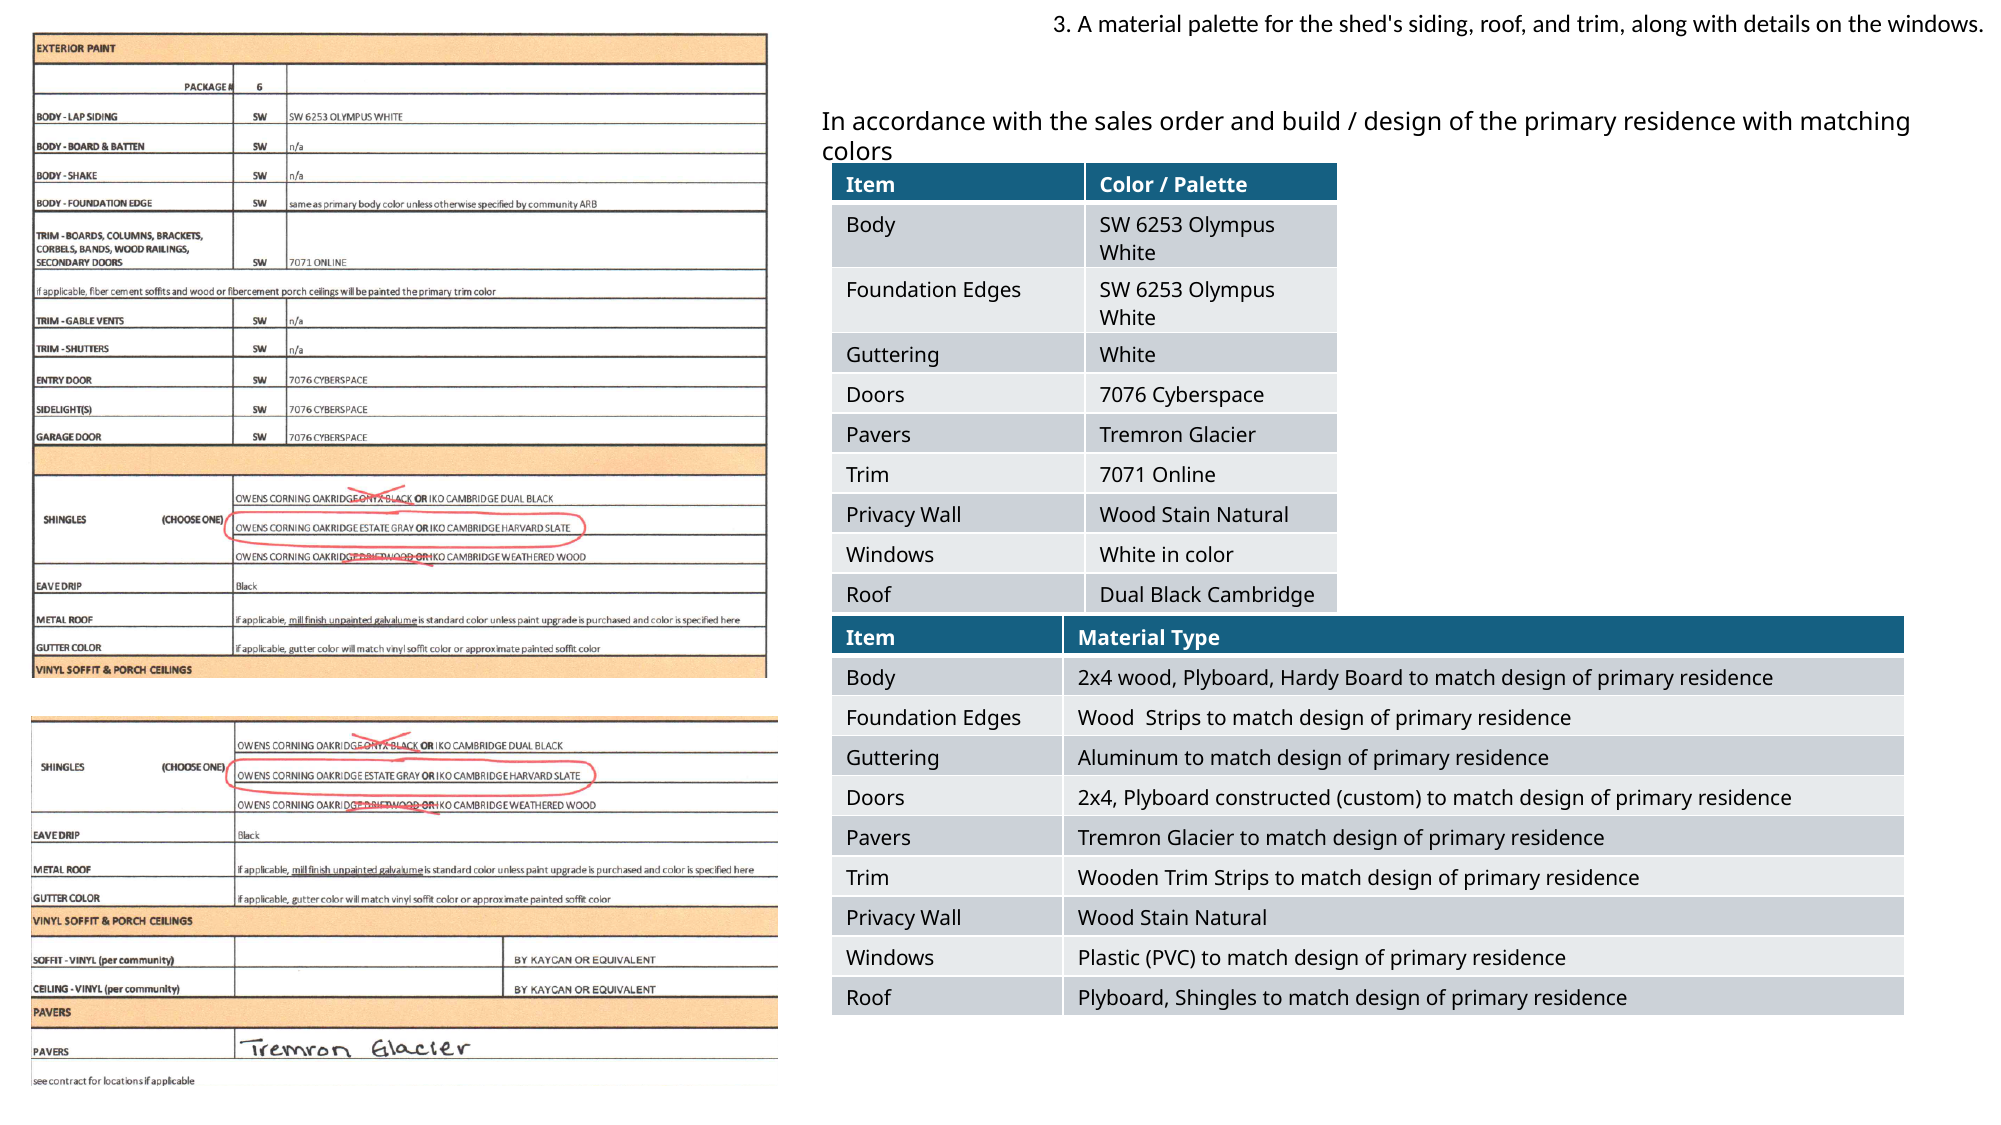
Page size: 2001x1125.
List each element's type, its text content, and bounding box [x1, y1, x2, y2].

table_cell Pavers [832, 414, 1084, 452]
picture [19, 22, 775, 679]
table_cell Windows [832, 937, 1062, 975]
table_cell Guttering [832, 736, 1062, 775]
table_cell Aluminum to match design of primary residence [1064, 736, 1904, 775]
table_cell White [1086, 333, 1337, 372]
table_cell 7076 Cyberspace [1086, 374, 1337, 412]
table_cell Tremron Glacier to match design of primary residence [1064, 816, 1904, 855]
table_cell Body [832, 205, 1084, 267]
table_cell Plastic (PVC) to match design of primary residence [1064, 937, 1904, 975]
table_cell White in color [1086, 534, 1337, 572]
table_cell Trim [832, 857, 1062, 895]
table_cell Privacy Wall [832, 494, 1084, 532]
table_header Material Type [1064, 616, 1904, 653]
table_cell 2x4 wood, Plyboard, Hardy Board to match design of primary residence [1064, 658, 1904, 695]
table_cell 7071 Online [1086, 454, 1337, 492]
table_cell Doors [832, 776, 1062, 815]
table_cell SW 6253 Olympus White [1086, 268, 1337, 332]
table_cell Wood Stain Natural [1086, 494, 1337, 532]
table_cell Wooden Trim Strips to match design of primary residence [1064, 857, 1904, 895]
table_cell Doors [832, 374, 1084, 412]
table_cell Trim [832, 454, 1084, 492]
picture [30, 715, 778, 1087]
table_cell Wood Stain Natural [1064, 897, 1904, 935]
table_header Item [832, 163, 1084, 200]
table_cell Tremron Glacier [1086, 414, 1337, 452]
table_cell Guttering [832, 333, 1084, 372]
table_cell Dual Black Cambridge [1086, 574, 1337, 612]
table_header Item [832, 616, 1062, 653]
text_box 3. A material palette for the shed's siding, roof, and trim, along with details on the windows. [1038, 0, 2000, 45]
table_cell Plyboard, Shingles to match design of primary residence [1064, 977, 1904, 1015]
table_cell SW 6253 Olympus White [1086, 205, 1337, 267]
table_cell 2x4, Plyboard constructed (custom) to match design of primary residence [1064, 776, 1904, 815]
table_cell Foundation Edges [832, 696, 1062, 735]
table_cell Wood Strips to match design of primary residence [1064, 696, 1904, 735]
text_box In accordance with the sales order and build / design of the primary residence with matching colors [807, 98, 1930, 173]
table_cell Roof [832, 574, 1084, 612]
table_cell Windows [832, 534, 1084, 572]
table_cell Body [832, 658, 1062, 695]
table_cell Pavers [832, 816, 1062, 855]
table_header Color / Palette [1086, 163, 1337, 200]
table_cell Roof [832, 977, 1062, 1015]
table_cell Foundation Edges [832, 268, 1084, 332]
table_cell Privacy Wall [832, 897, 1062, 935]
